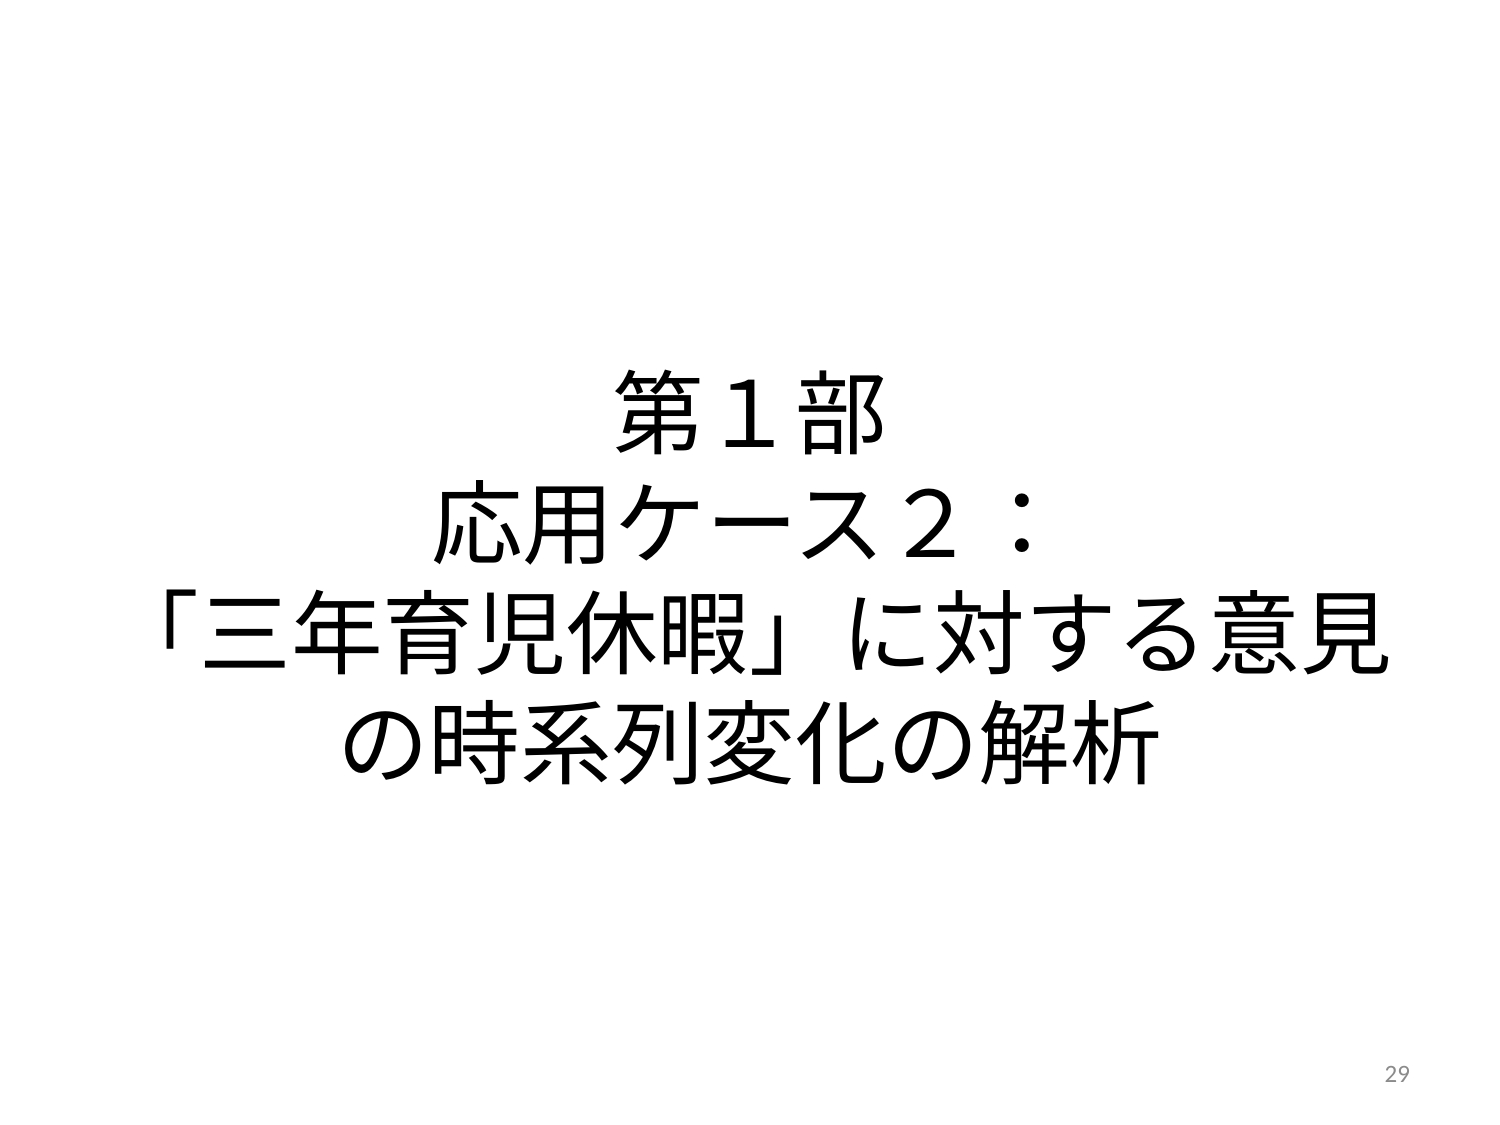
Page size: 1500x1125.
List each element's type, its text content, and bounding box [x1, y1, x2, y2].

slide_number 29 [1074, 1042, 1425, 1103]
title 第１部 応用ケース２： 「三年育児休暇」に対する意見の時系列変化の解析 [75, 334, 1425, 818]
